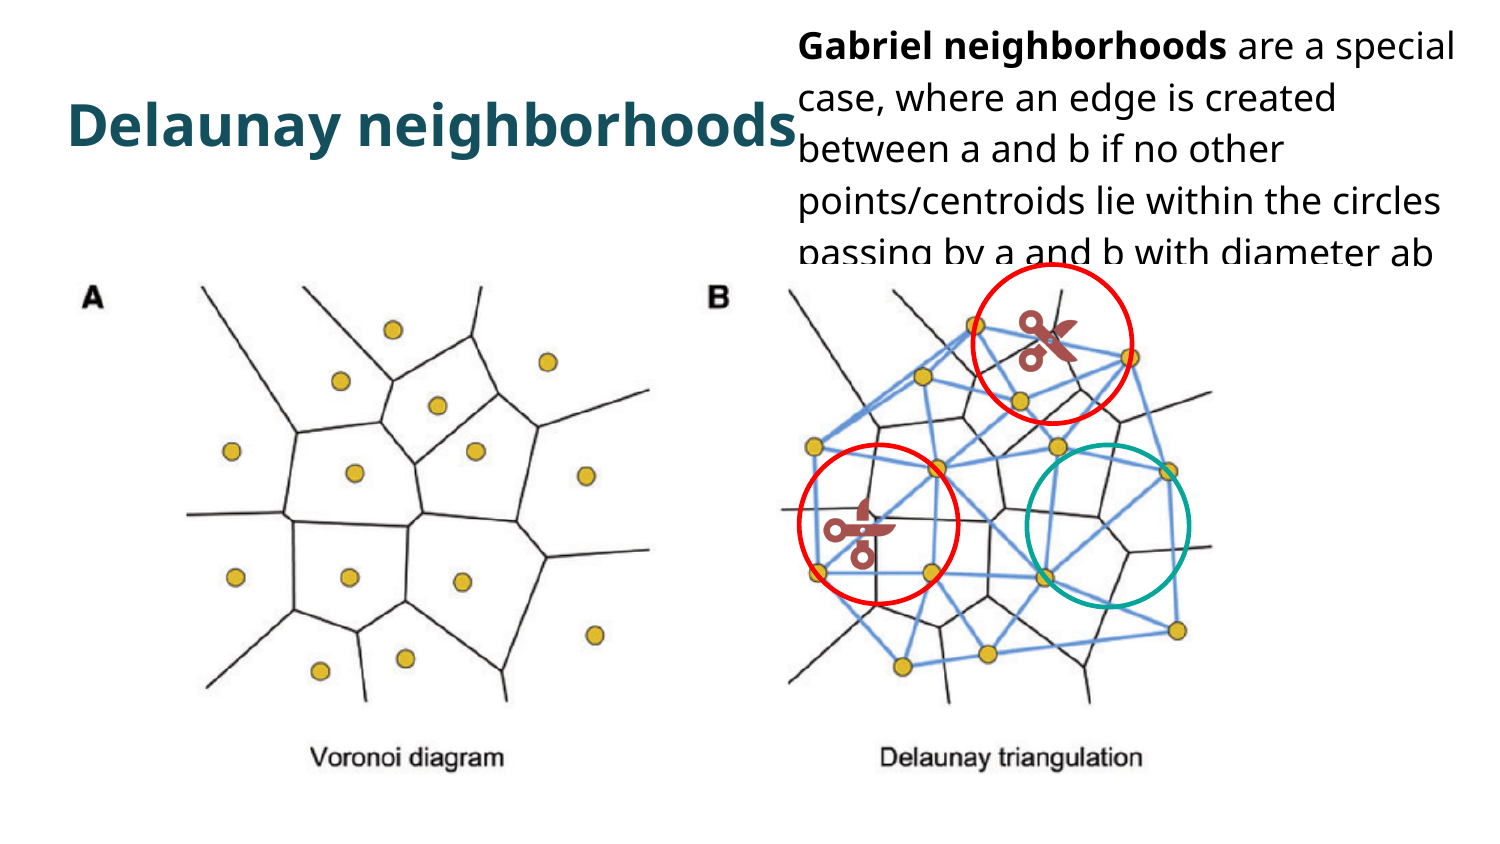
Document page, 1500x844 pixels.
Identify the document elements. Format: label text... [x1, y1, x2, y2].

list Gabriel neighborhoods are a special case, where an edge is created between a and b if no other points/centroids lie within the circles passing by a and b with diameter ab [782, 0, 1500, 300]
picture [50, 264, 1350, 785]
title Delaunay neighborhoods [51, 72, 782, 167]
